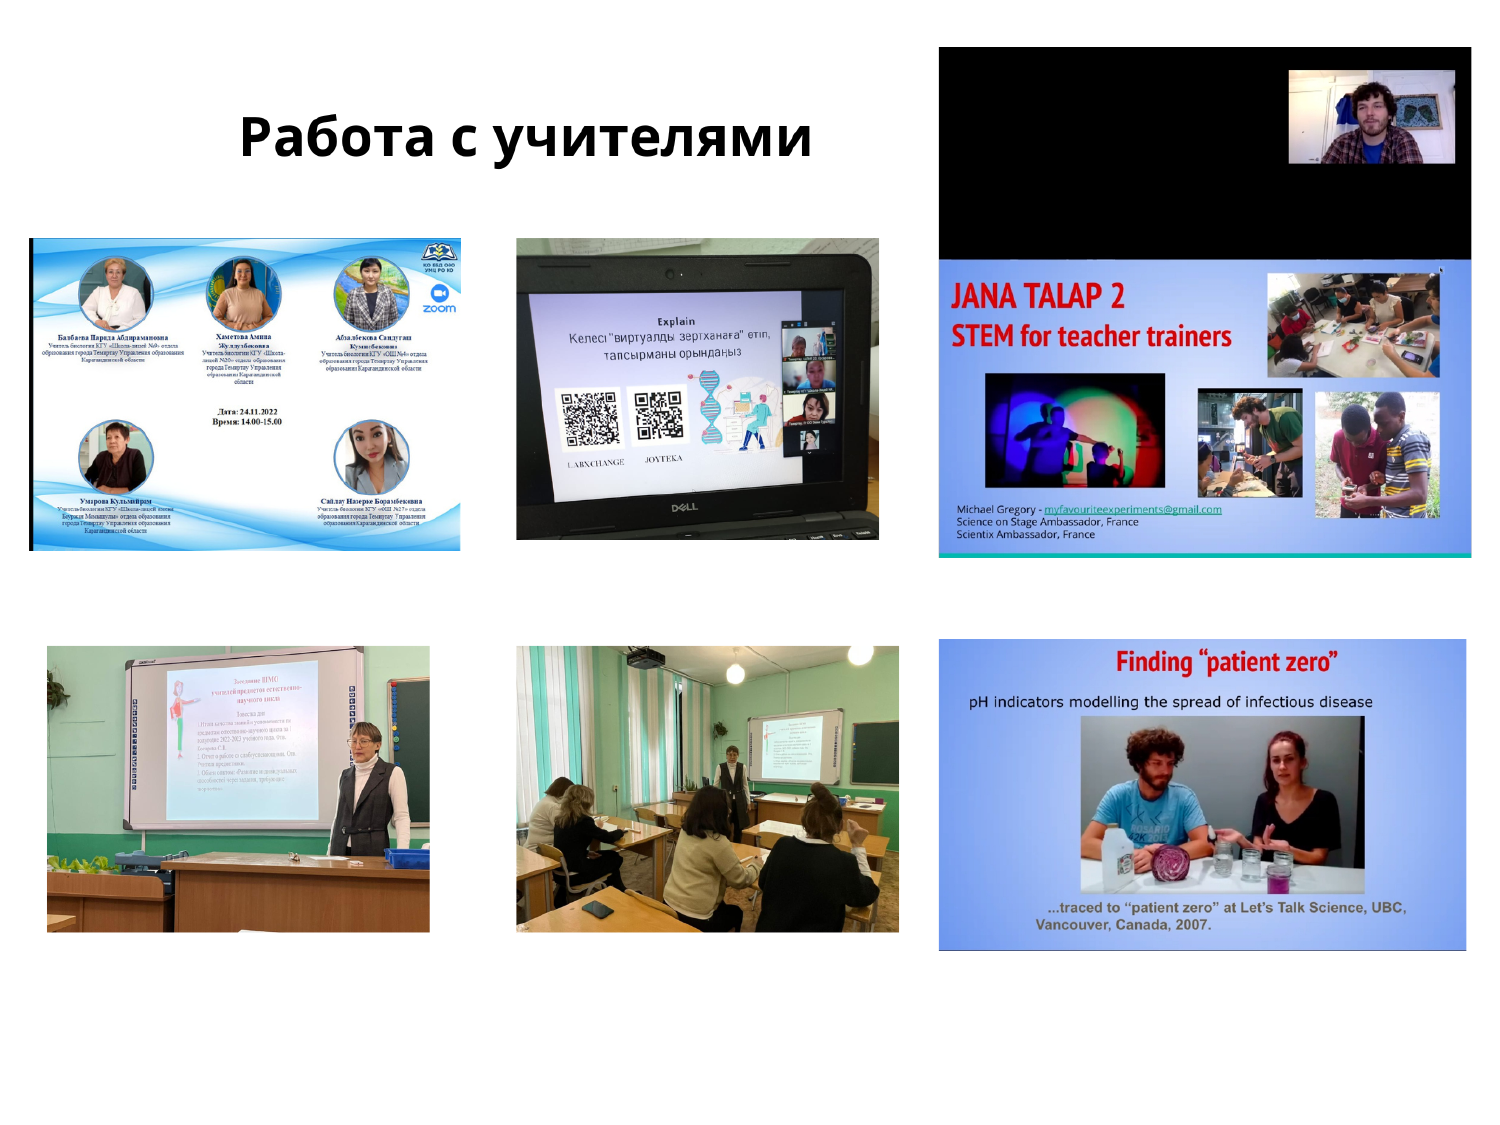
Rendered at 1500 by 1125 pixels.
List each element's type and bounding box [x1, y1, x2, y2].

picture [938, 638, 1467, 951]
list [0, 66, 1005, 1071]
picture [938, 47, 1472, 559]
